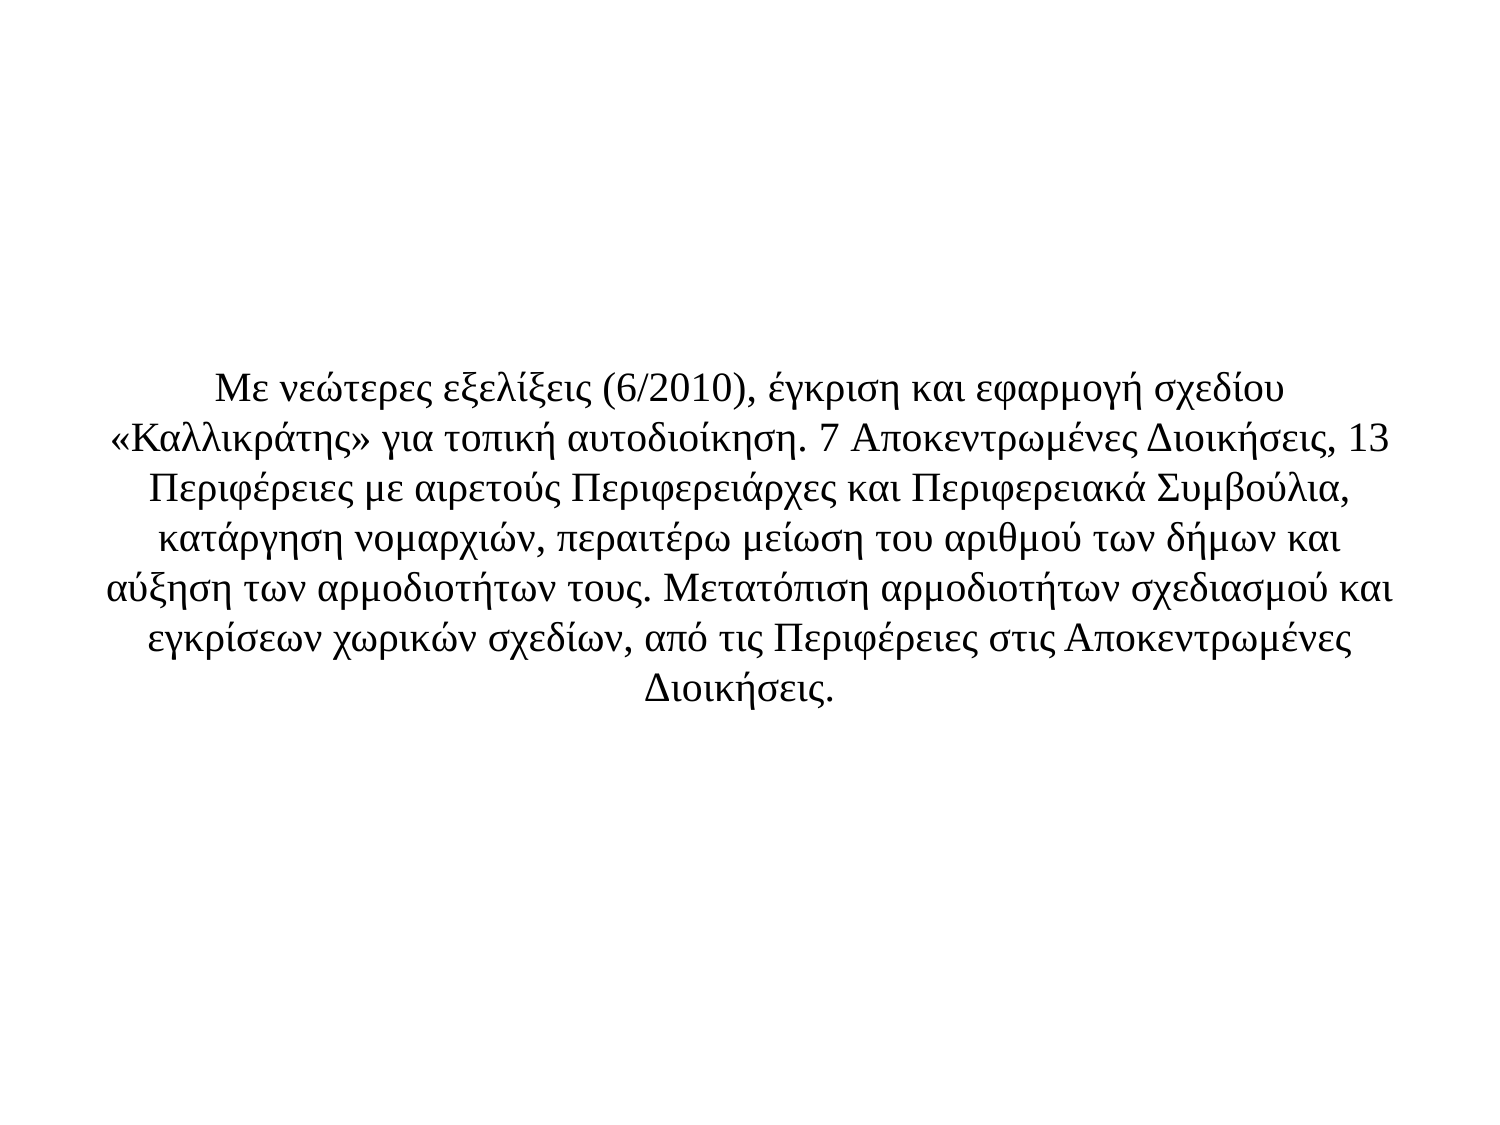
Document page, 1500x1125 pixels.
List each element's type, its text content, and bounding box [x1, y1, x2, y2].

title Με νεώτερες εξελίξεις (6/2010), έγκριση και εφαρμογή σχεδίου «Καλλικράτης» για τοπική αυτοδιοίκηση. 7 Αποκεντρωμένες Διοικήσεις, 13 Περιφέρειες με αιρετούς Περιφερειάρχες και Περιφερειακά Συμβούλια, κατάργηση νομαρχιών, περαιτέρω μείωση του αριθμού των δήμων και αύξηση των αρμοδιοτήτων τους. Μετατόπιση αρμοδιοτήτων σχεδιασμού και εγκρίσεων χωρικών σχεδίων, από τις Περιφέρειες στις Αποκεντρωμένες Διοικήσεις. [75, 45, 1425, 1075]
